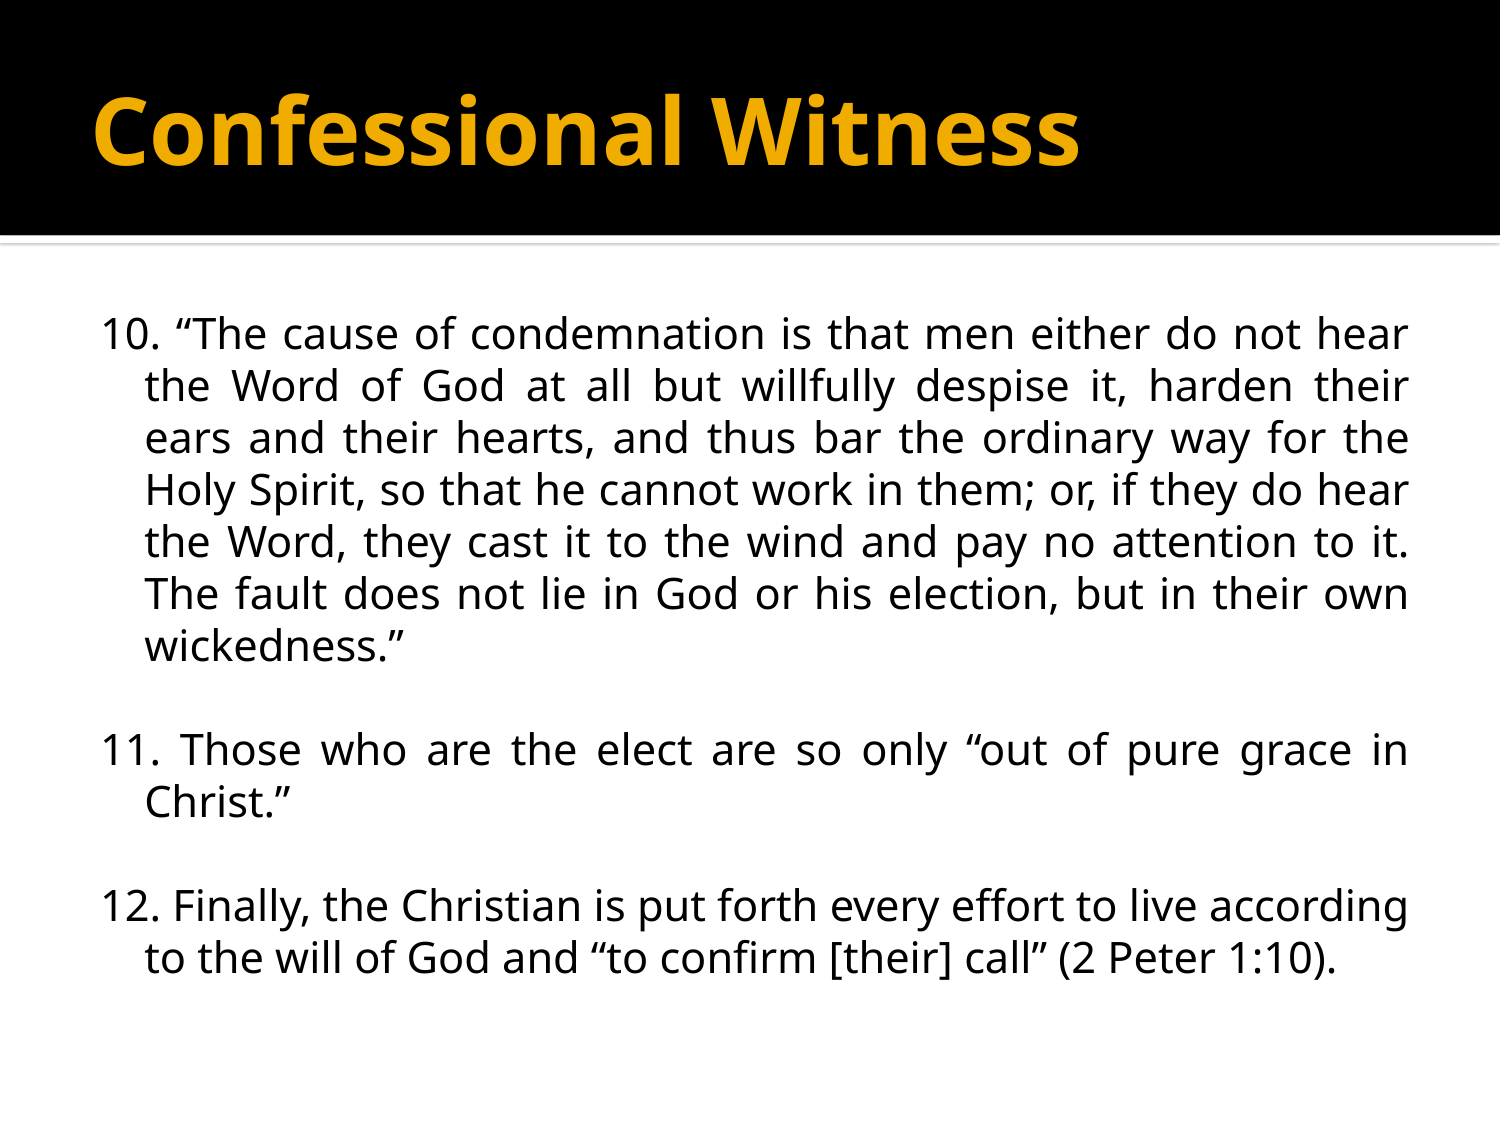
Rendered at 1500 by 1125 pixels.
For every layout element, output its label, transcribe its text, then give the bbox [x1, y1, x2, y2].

list 10. “The cause of condemnation is that men either do not hear the Word of God at all but willfully despise it, harden their ears and their hearts, and thus bar the ordinary way for the Holy Spirit, so that he cannot work in them; or, if they do hear the Word, they cast it to the wind and pay no attention to it. The fault does not lie in God or his election, but in their own wickedness.” 11. Those who are the elect are so only “out of pure grace in Christ.” 12. Finally, the Christian is put forth every effort to live according to the will of God and “to confirm [their] call” (2 Peter 1:10). [75, 291, 1425, 1050]
title Confessional Witness [75, 25, 1425, 231]
